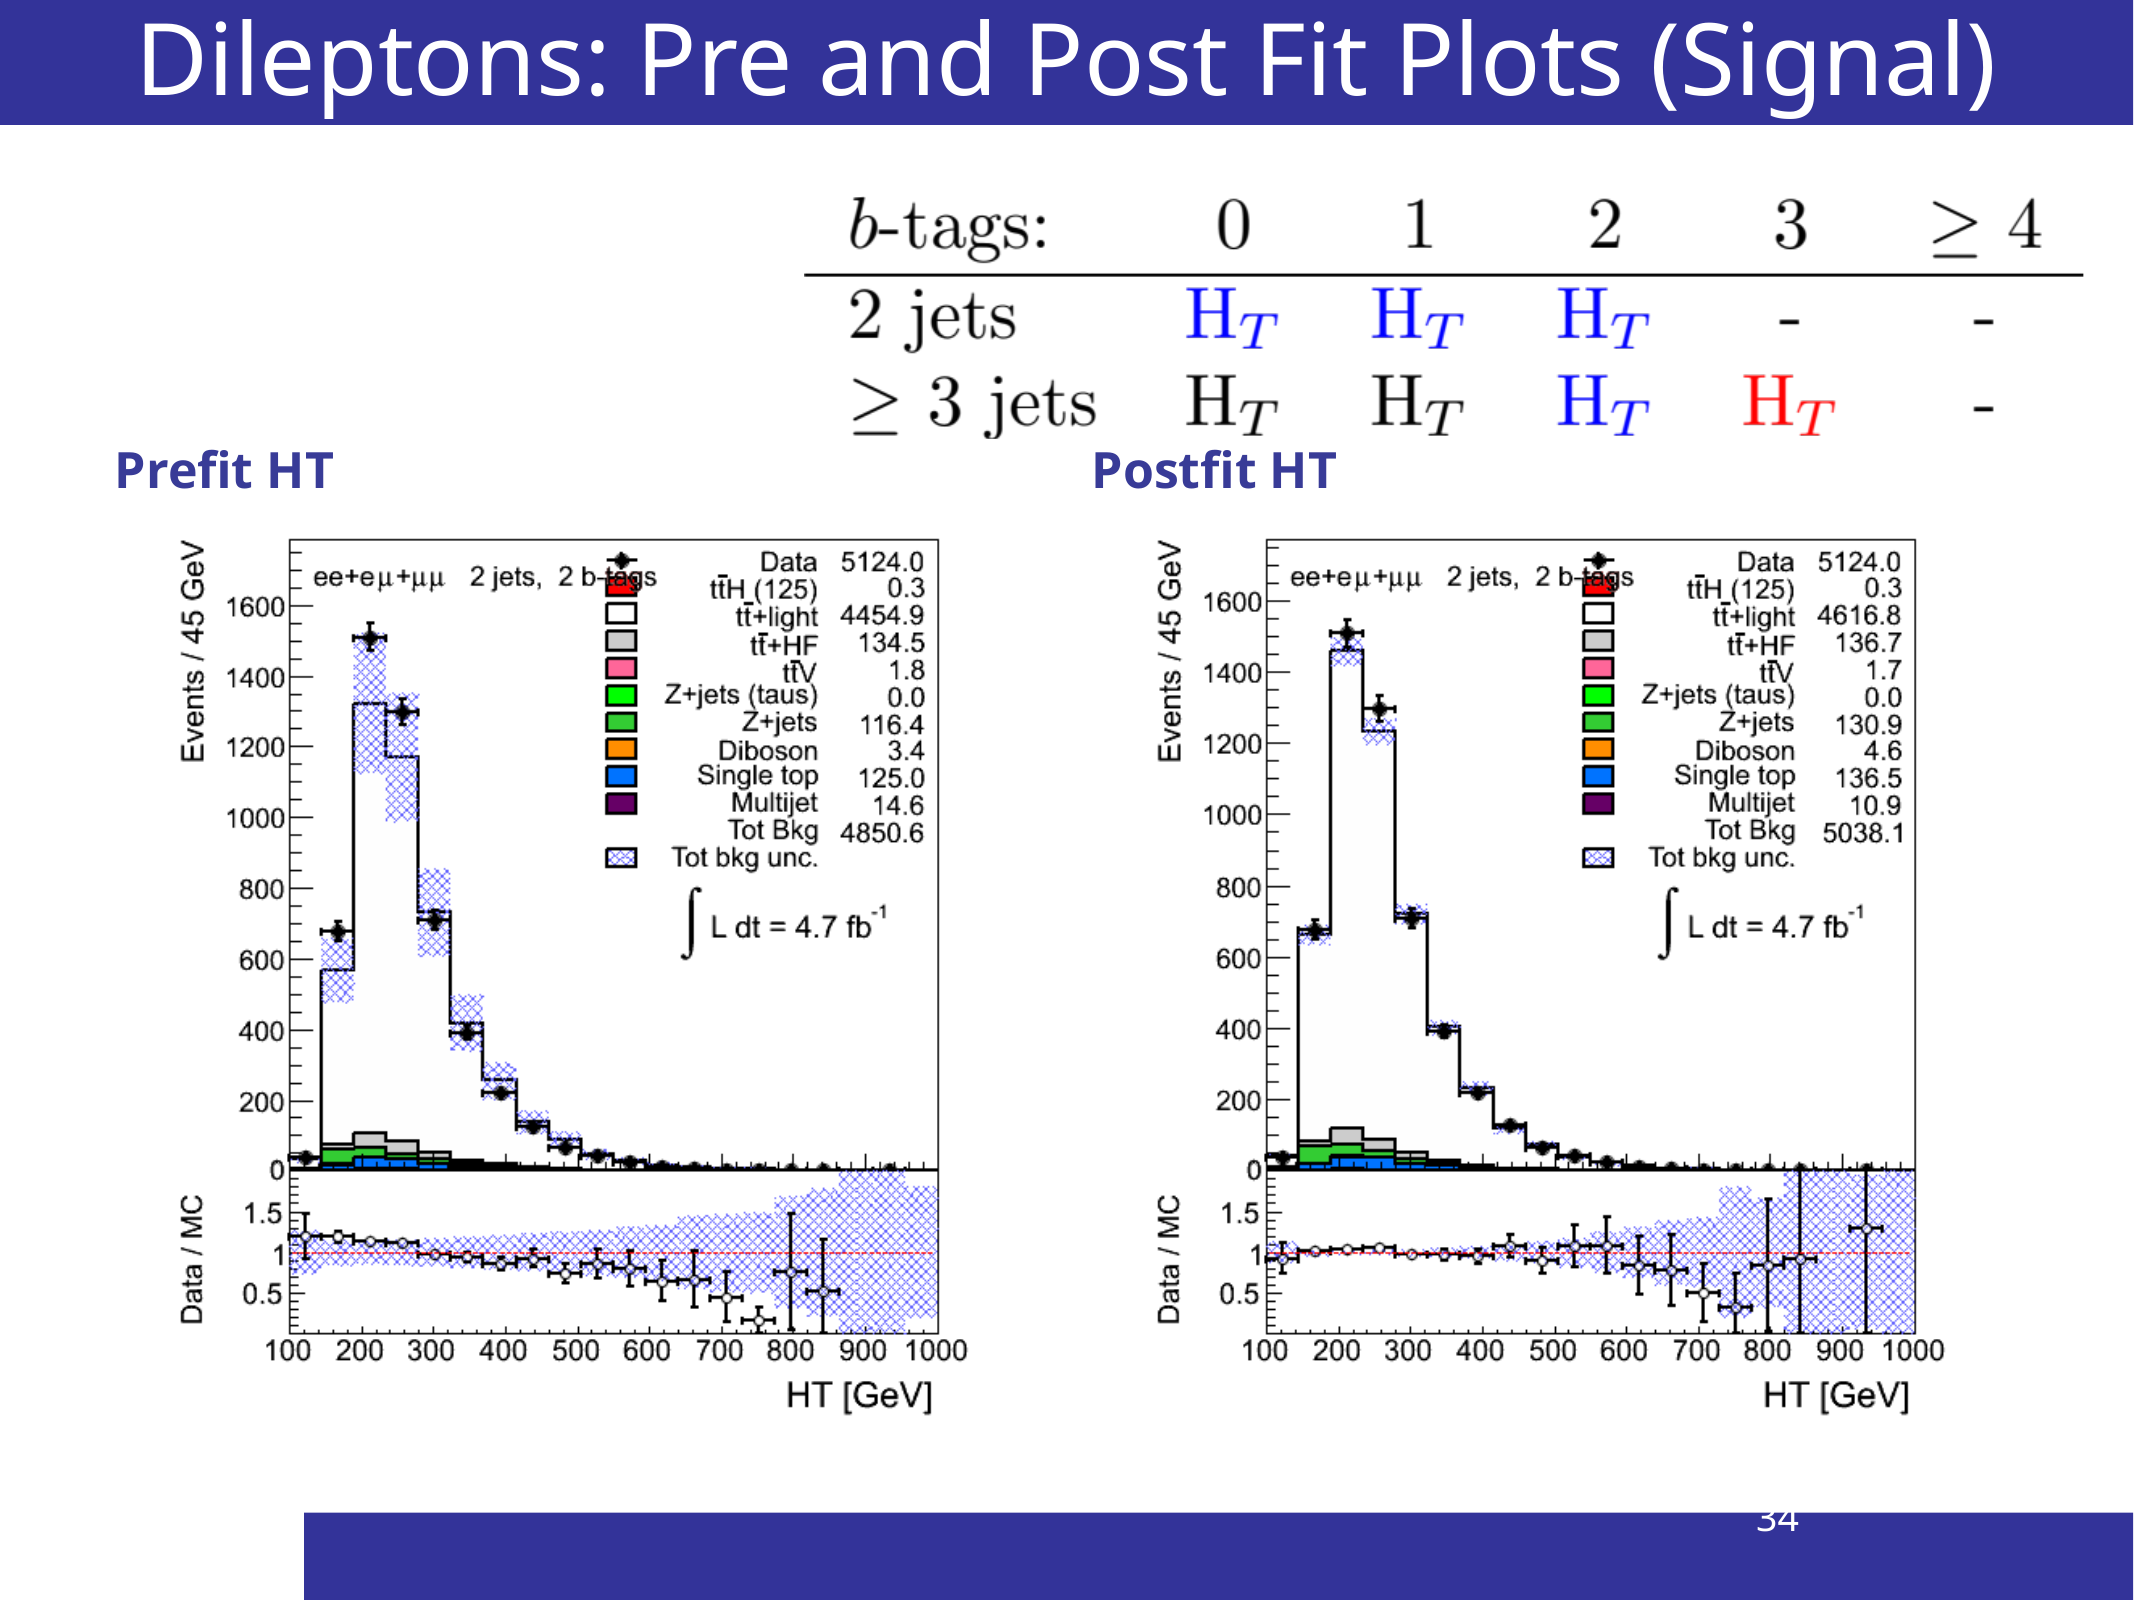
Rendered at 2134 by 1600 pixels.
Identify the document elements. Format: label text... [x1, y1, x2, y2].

picture [803, 137, 2084, 498]
list Prefit HT [106, 357, 799, 506]
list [1083, 507, 2027, 1430]
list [106, 506, 1050, 1430]
slide_number 34 [1528, 1482, 2028, 1569]
title Dileptons: Pre and Post Fit Plots (Signal) [106, 0, 2028, 112]
